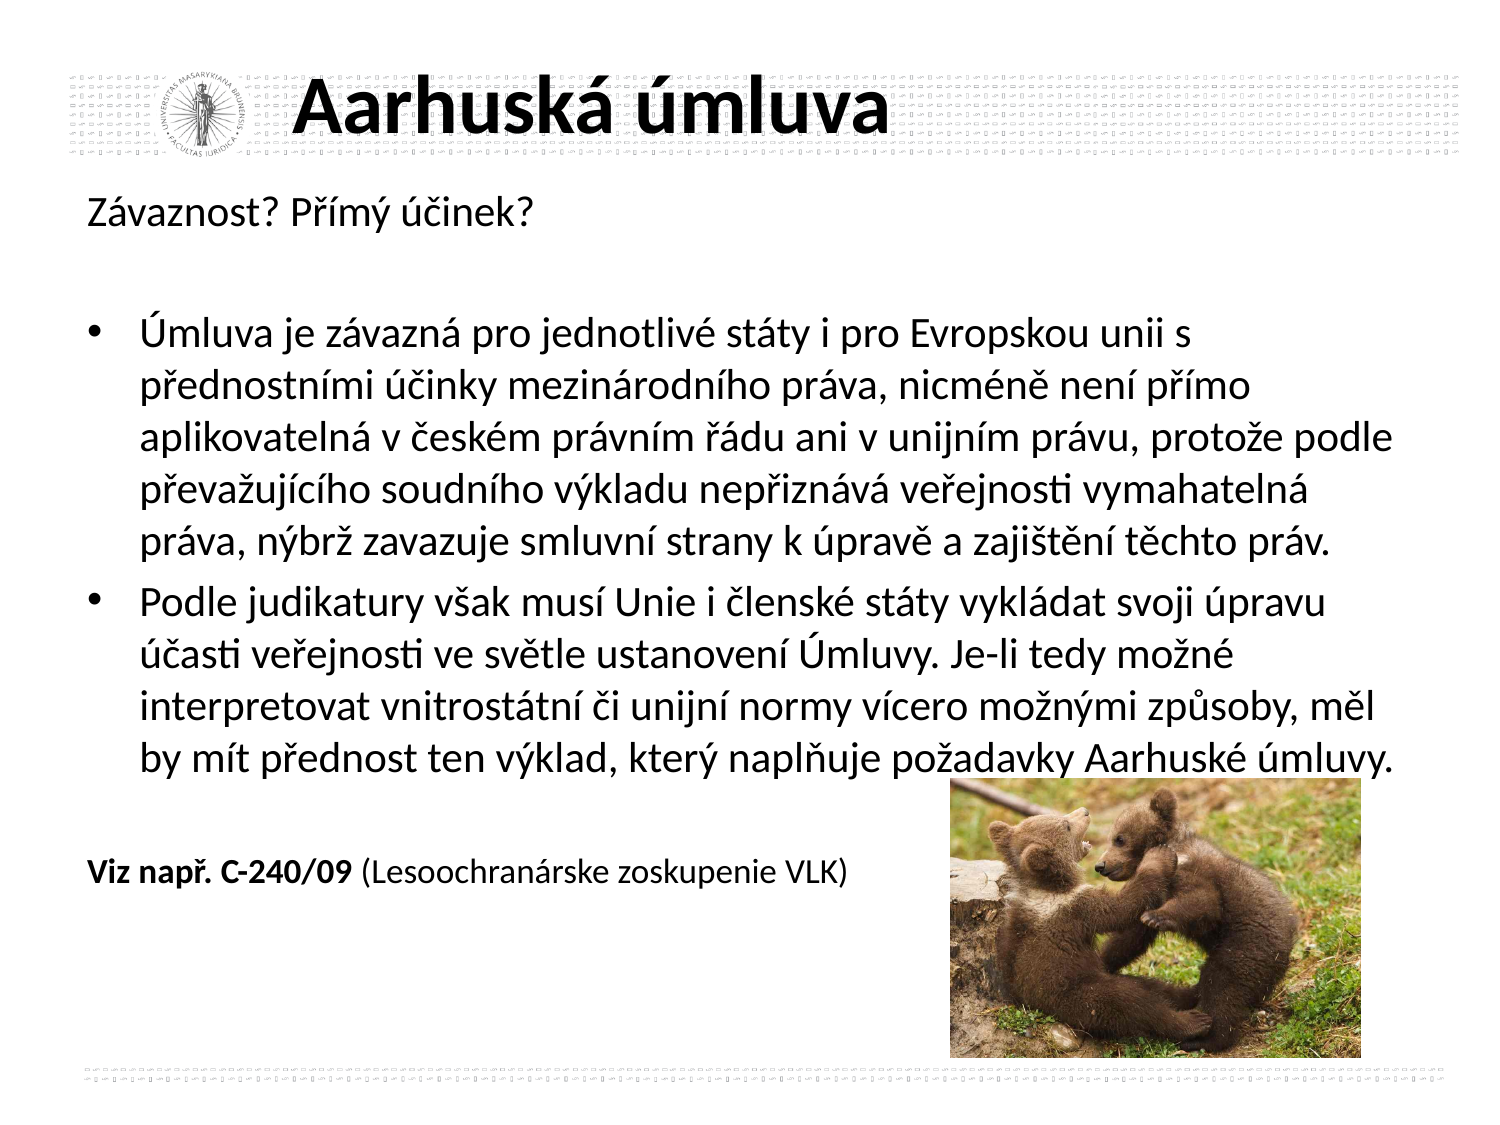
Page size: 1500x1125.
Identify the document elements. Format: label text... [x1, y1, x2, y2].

list Závaznost? Přímý účinek? Úmluva je závazná pro jednotlivé státy i pro Evropskou unii s přednostními účinky mezinárodního práva, nicméně není přímo aplikovatelná v českém právním řádu ani v unijním právu, protože podle převažujícího soudního výkladu nepřiznává veřejnosti vymahatelná práva, nýbrž zavazuje smluvní strany k úpravě a zajištění těchto práv. Podle judikatury však musí Unie i členské státy vykládat svoji úpravu účasti veřejnosti ve světle ustanovení Úmluvy. Je-li tedy možné interpretovat vnitrostátní či unijní normy vícero možnými způsoby, měl by mít přednost ten výklad, který naplňuje požadavky Aarhuské úmluvy. Viz např. C-240/09 (Lesoochranárske zoskupenie VLK) [72, 208, 1423, 919]
picture [0, 42, 1500, 200]
picture [13, 778, 1500, 1116]
